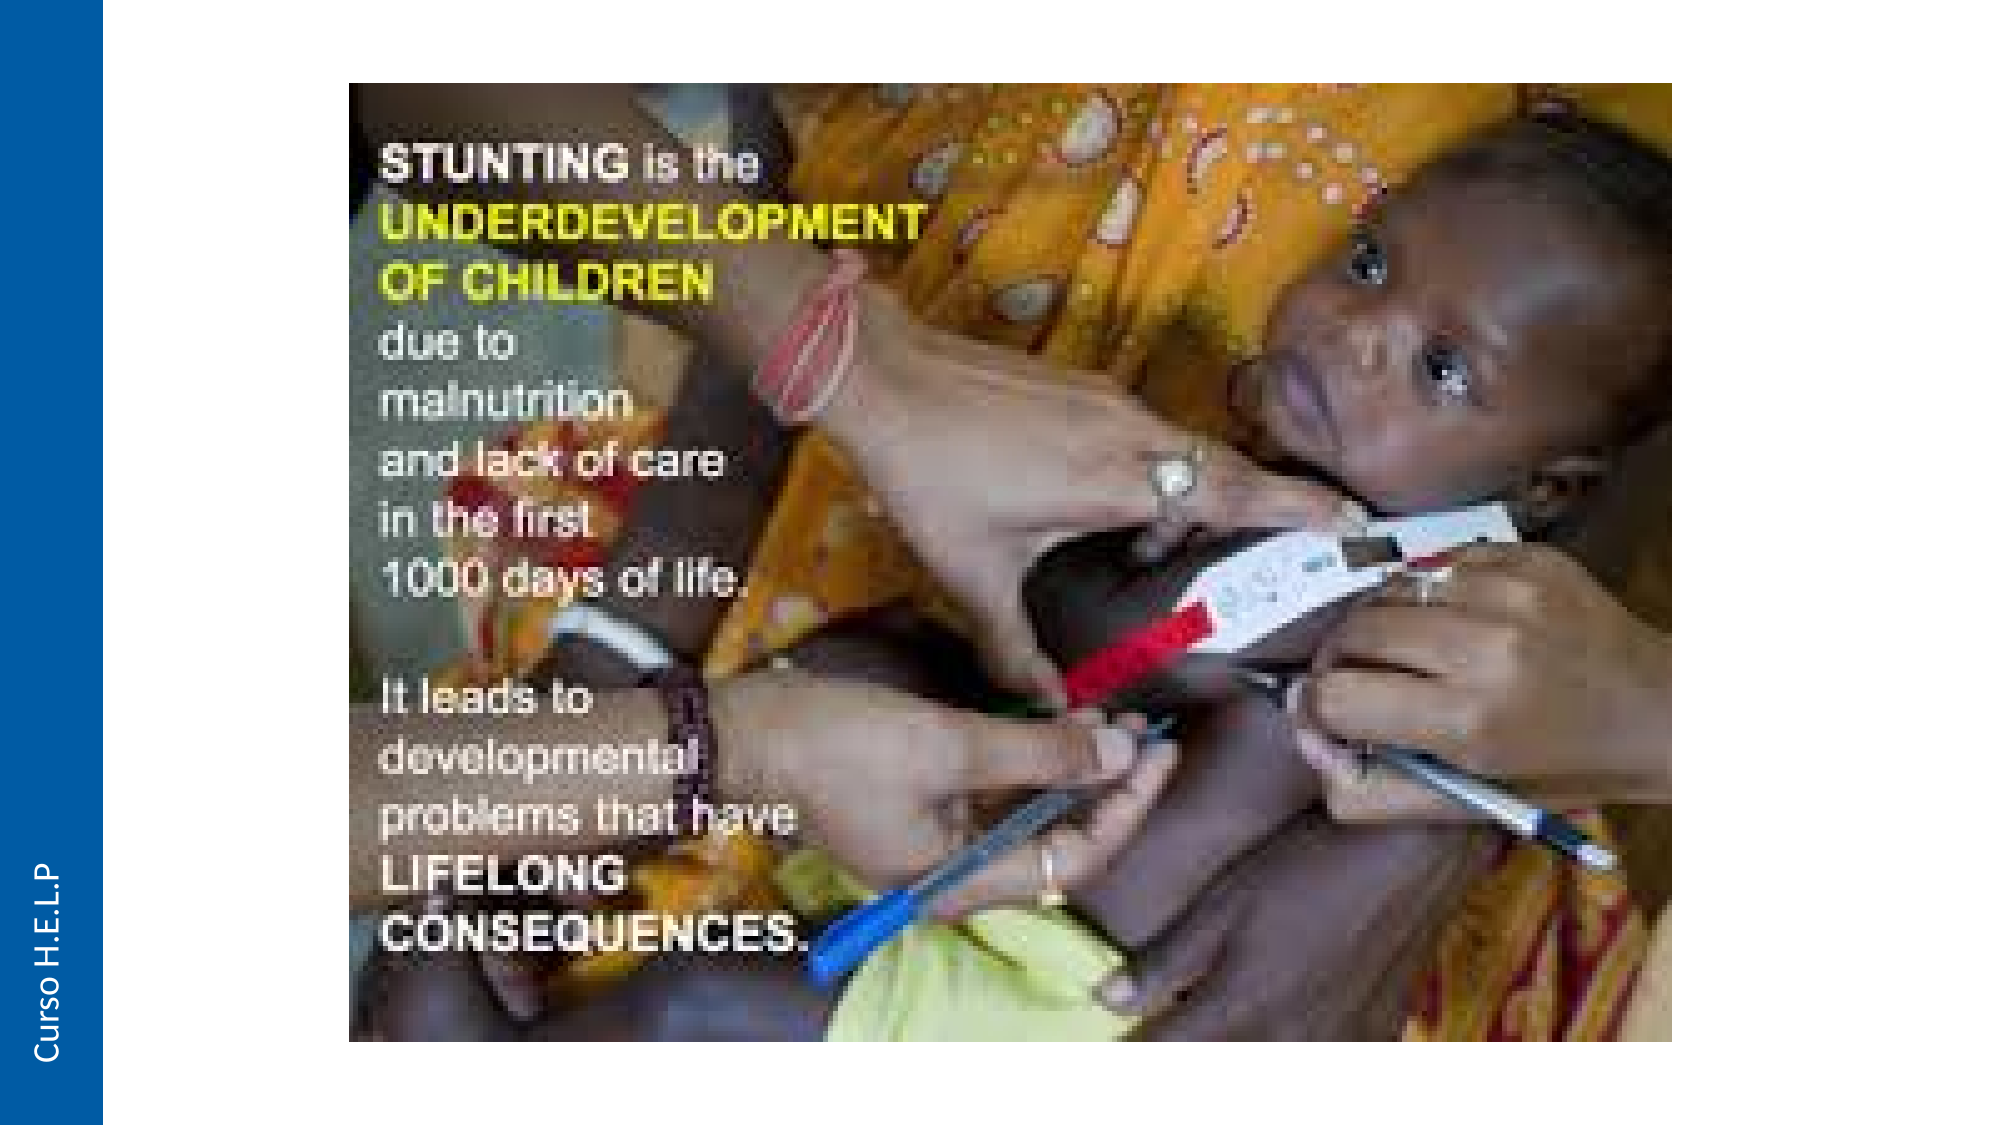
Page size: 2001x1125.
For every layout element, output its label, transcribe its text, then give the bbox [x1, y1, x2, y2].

picture [349, 83, 1672, 1042]
text_box [0, 0, 104, 1125]
text_box Curso H.E.L.P [13, 841, 90, 1079]
